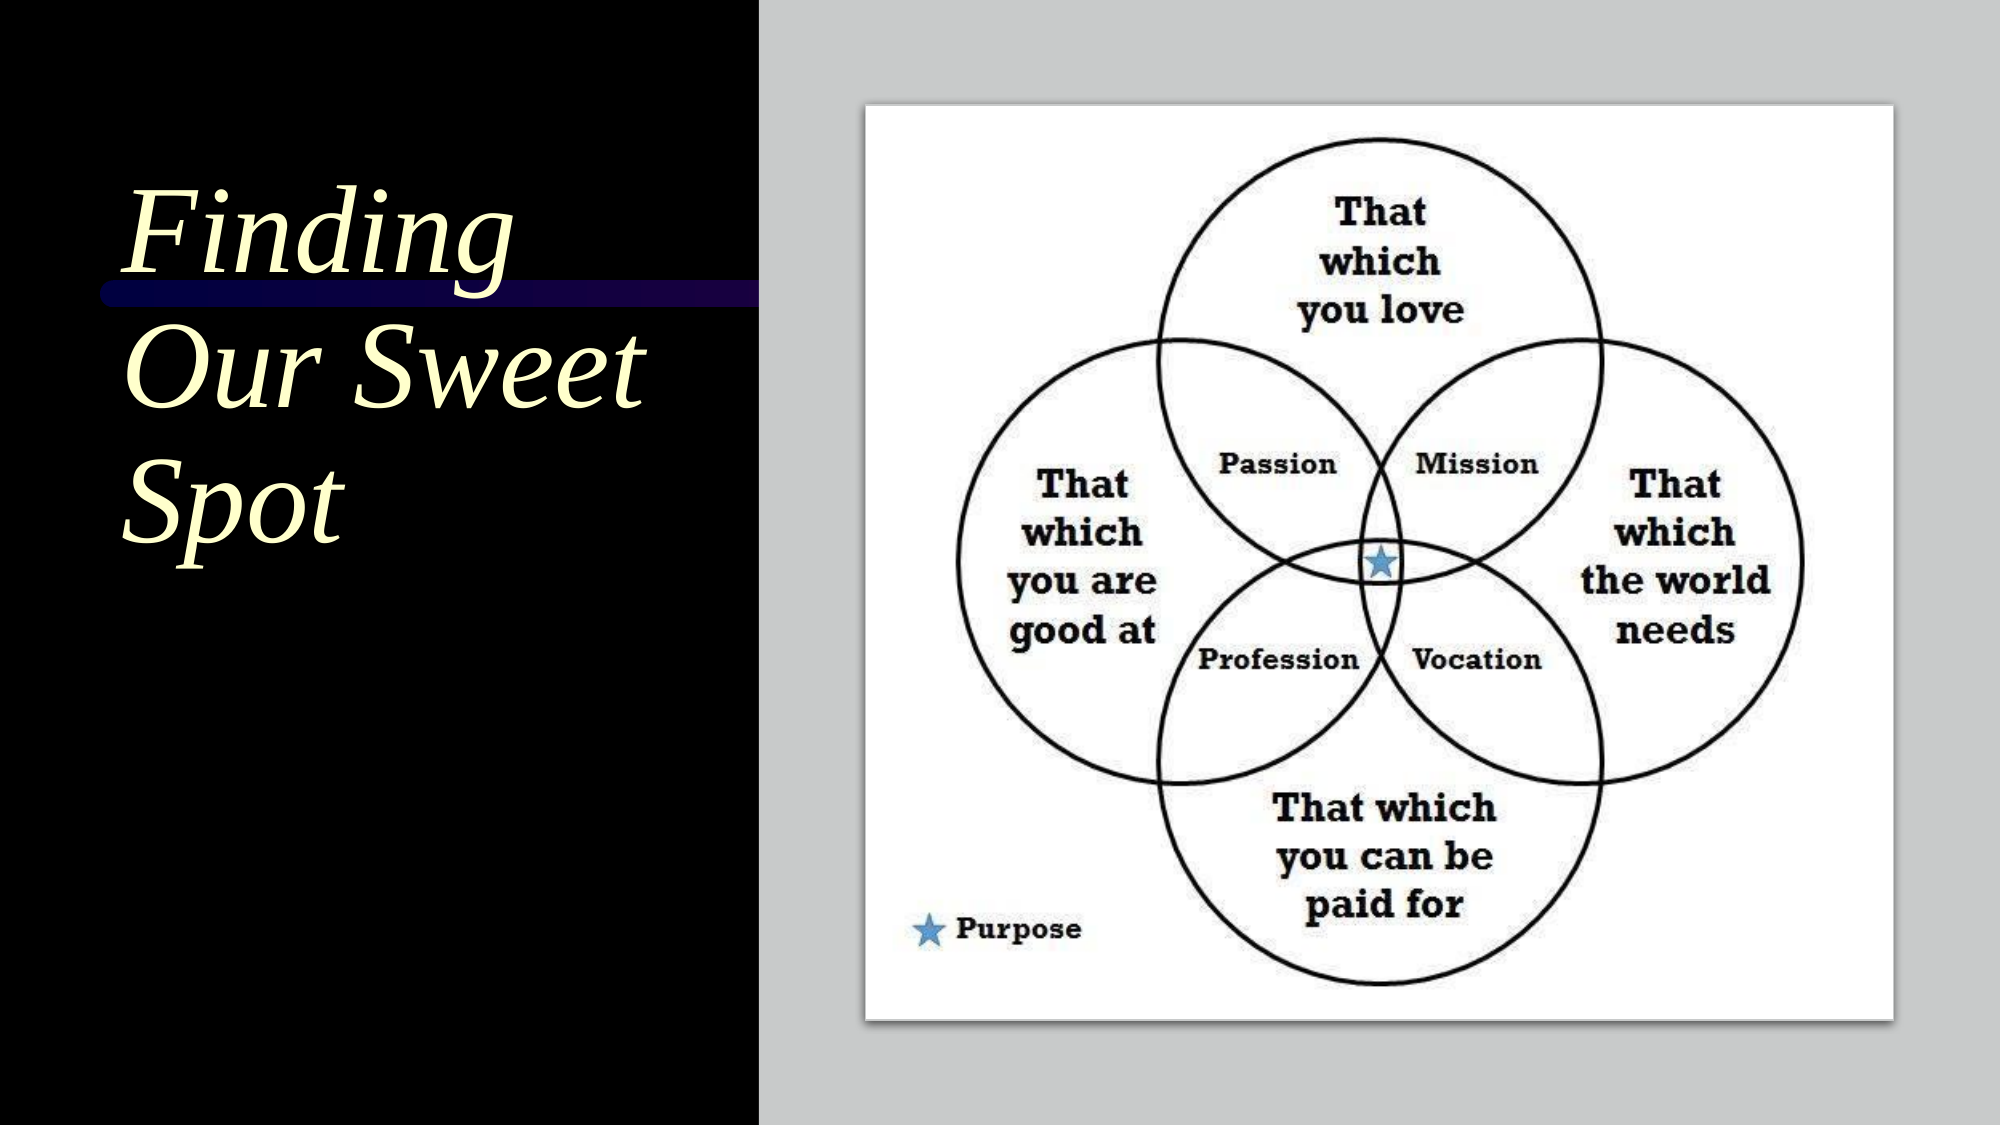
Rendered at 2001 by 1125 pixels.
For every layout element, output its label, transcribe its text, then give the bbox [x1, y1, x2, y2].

title Finding Our Sweet Spot [105, 104, 680, 728]
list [892, 131, 1867, 993]
text_box [864, 104, 1894, 1021]
text_box [758, 0, 2000, 1125]
